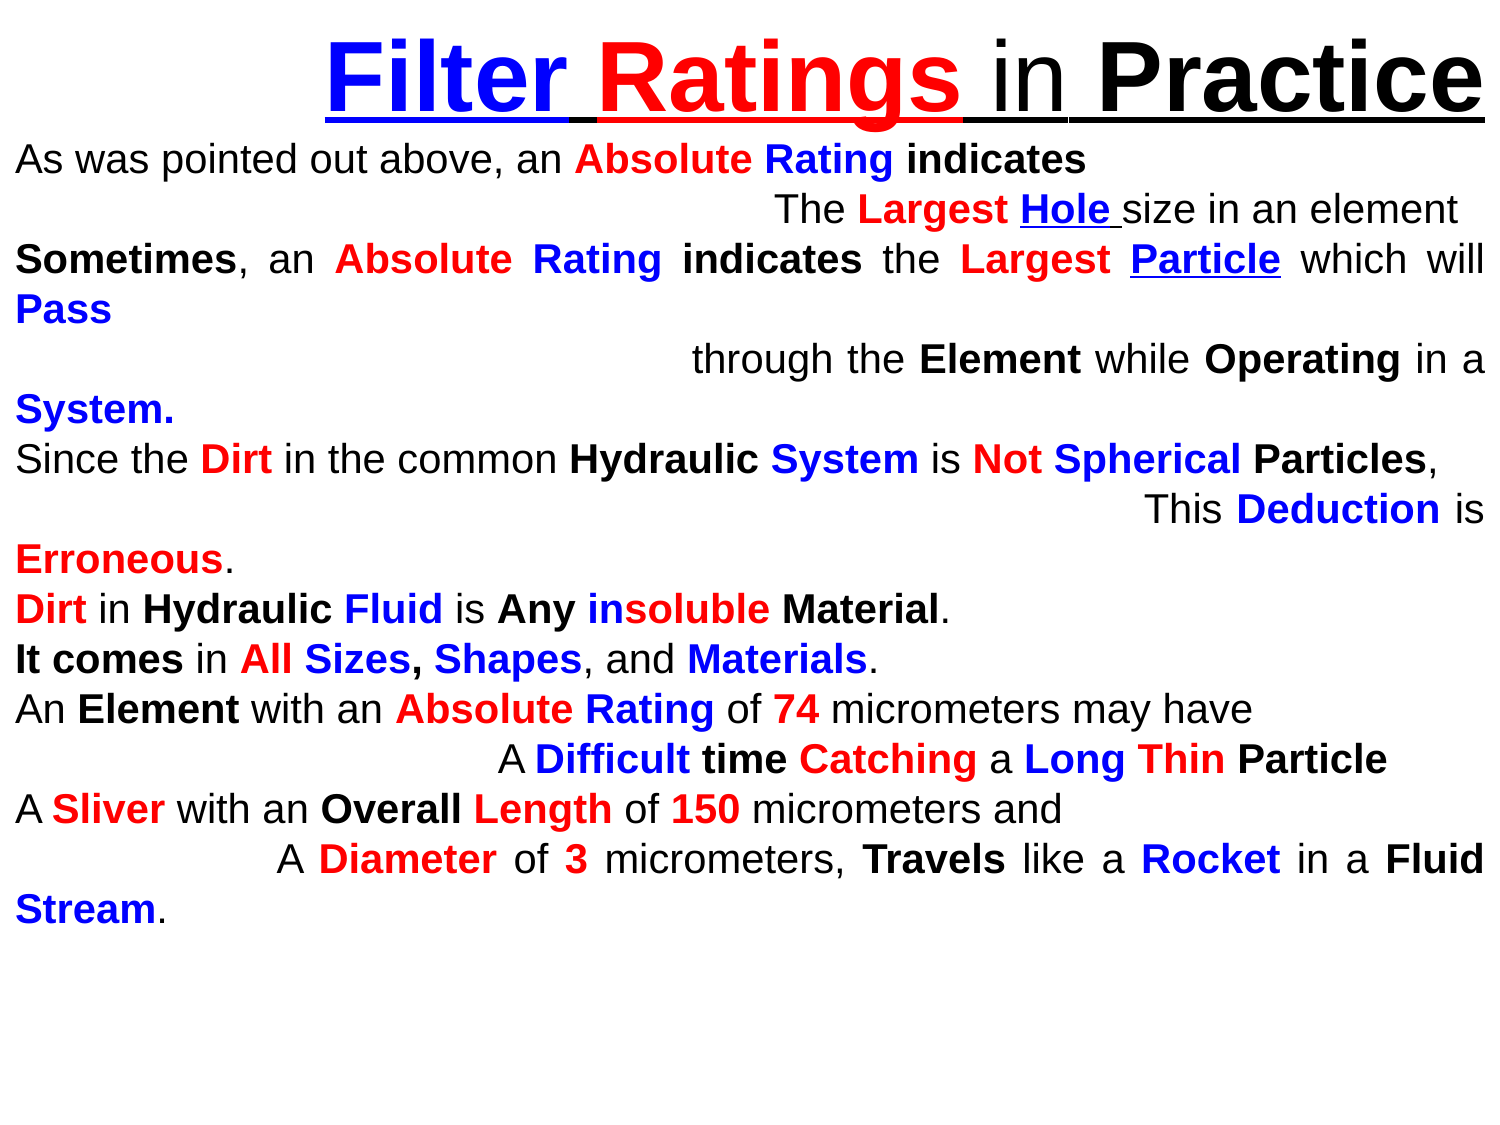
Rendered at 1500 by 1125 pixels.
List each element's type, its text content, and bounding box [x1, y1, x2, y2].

text_box Filter Ratings in Practice As was pointed out above, an Absolute Rating indicates The Largest Hole size in an element Sometimes, an Absolute Rating indicates the Largest Particle which will Pass through the Element while Operating in a System. Since the Dirt in the common Hydraulic System is Not Spherical Particles, This Deduction is Erroneous. Dirt in Hydraulic Fluid is Any insoluble Material. It comes in All Sizes, Shapes, and Materials. An Element with an Absolute Rating of 74 micrometers may have A Difficult time Catching a Long Thin Particle A Sliver with an Overall Length of 150 micrometers and A Diameter of 3 micrometers, Travels like a Rocket in a Fluid Stream. [0, 4, 1500, 940]
